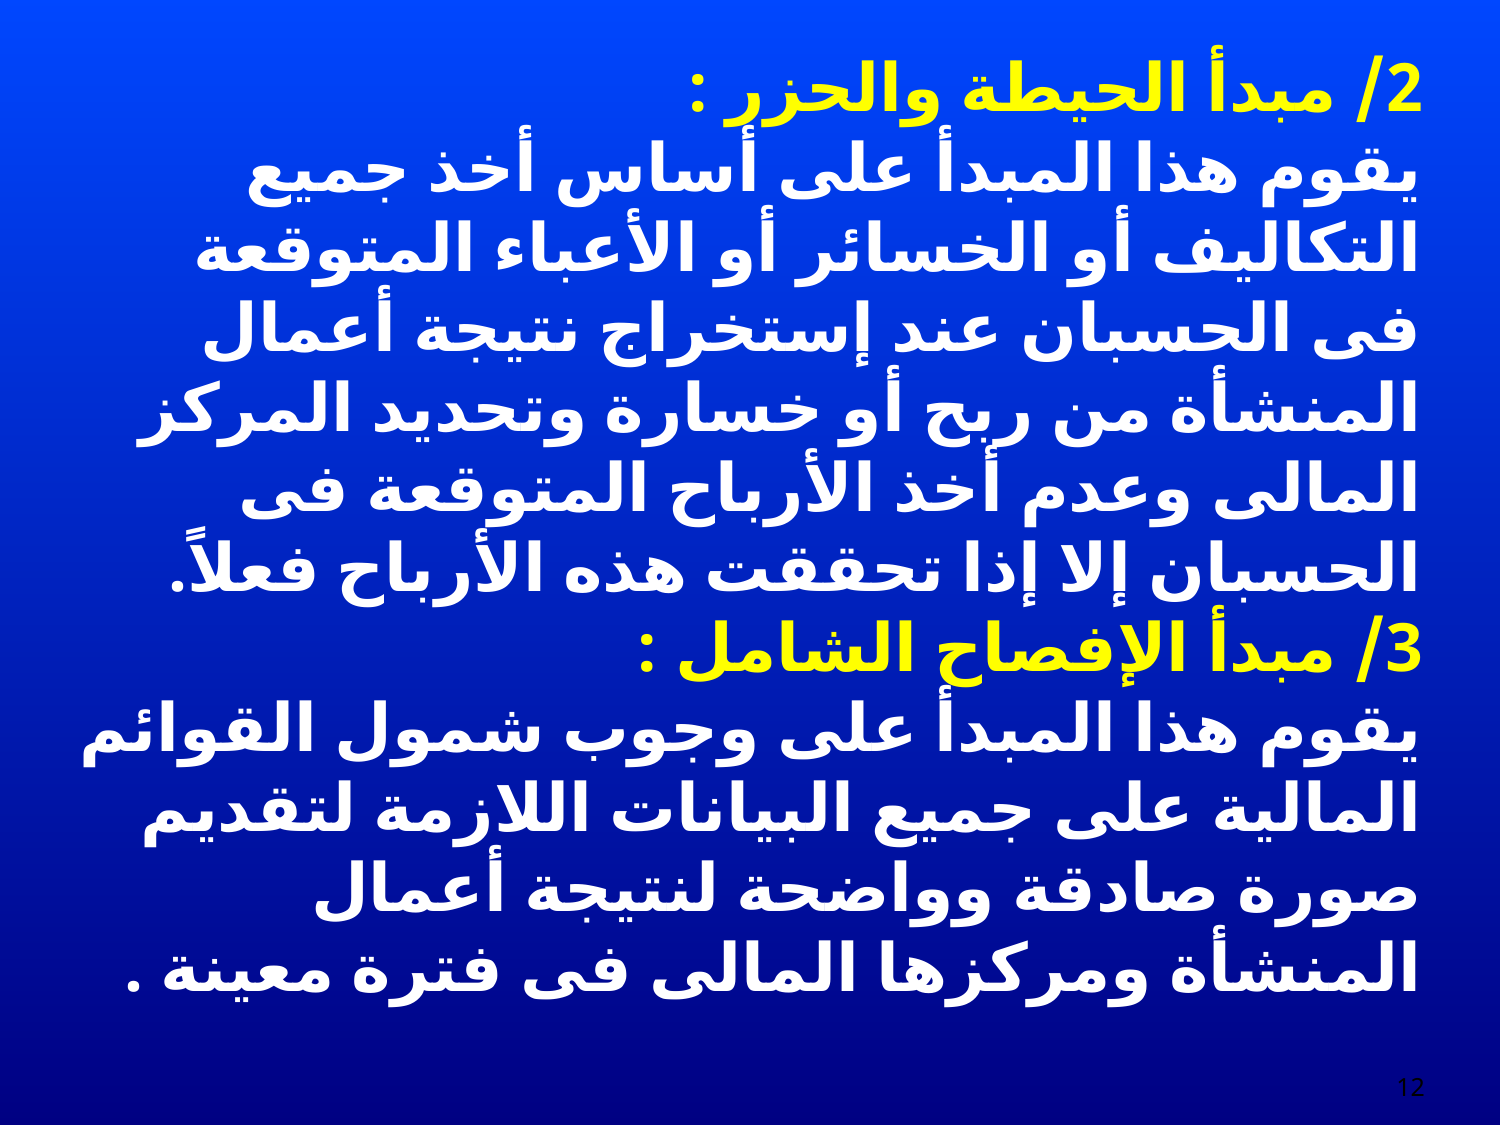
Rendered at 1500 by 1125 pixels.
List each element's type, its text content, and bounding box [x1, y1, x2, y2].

slide_number 12 [1299, 1052, 1425, 1113]
text_box 2/ مبدأ الحيطة والحزر : يقوم هذا المبدأ على أساس أخذ جميع التكاليف أو الخسائر أو الأعباء المتوقعة فى الحسبان عند إستخراج نتيجة أعمال المنشأة من ربح أو خسارة وتحديد المركز المالى وعدم أخذ الأرباح المتوقعة فى الحسبان إلا إذا تحققت هذه الأرباح فعلاً. 3/ مبدأ الإفصاح الشامل : يقوم هذا المبدأ على وجوب شمول القوائم المالية على جميع البيانات اللازمة لتقديم صورة صادقة وواضحة لنتيجة أعمال المنشأة ومركزها المالى فى فترة معينة . [50, 37, 1438, 1057]
